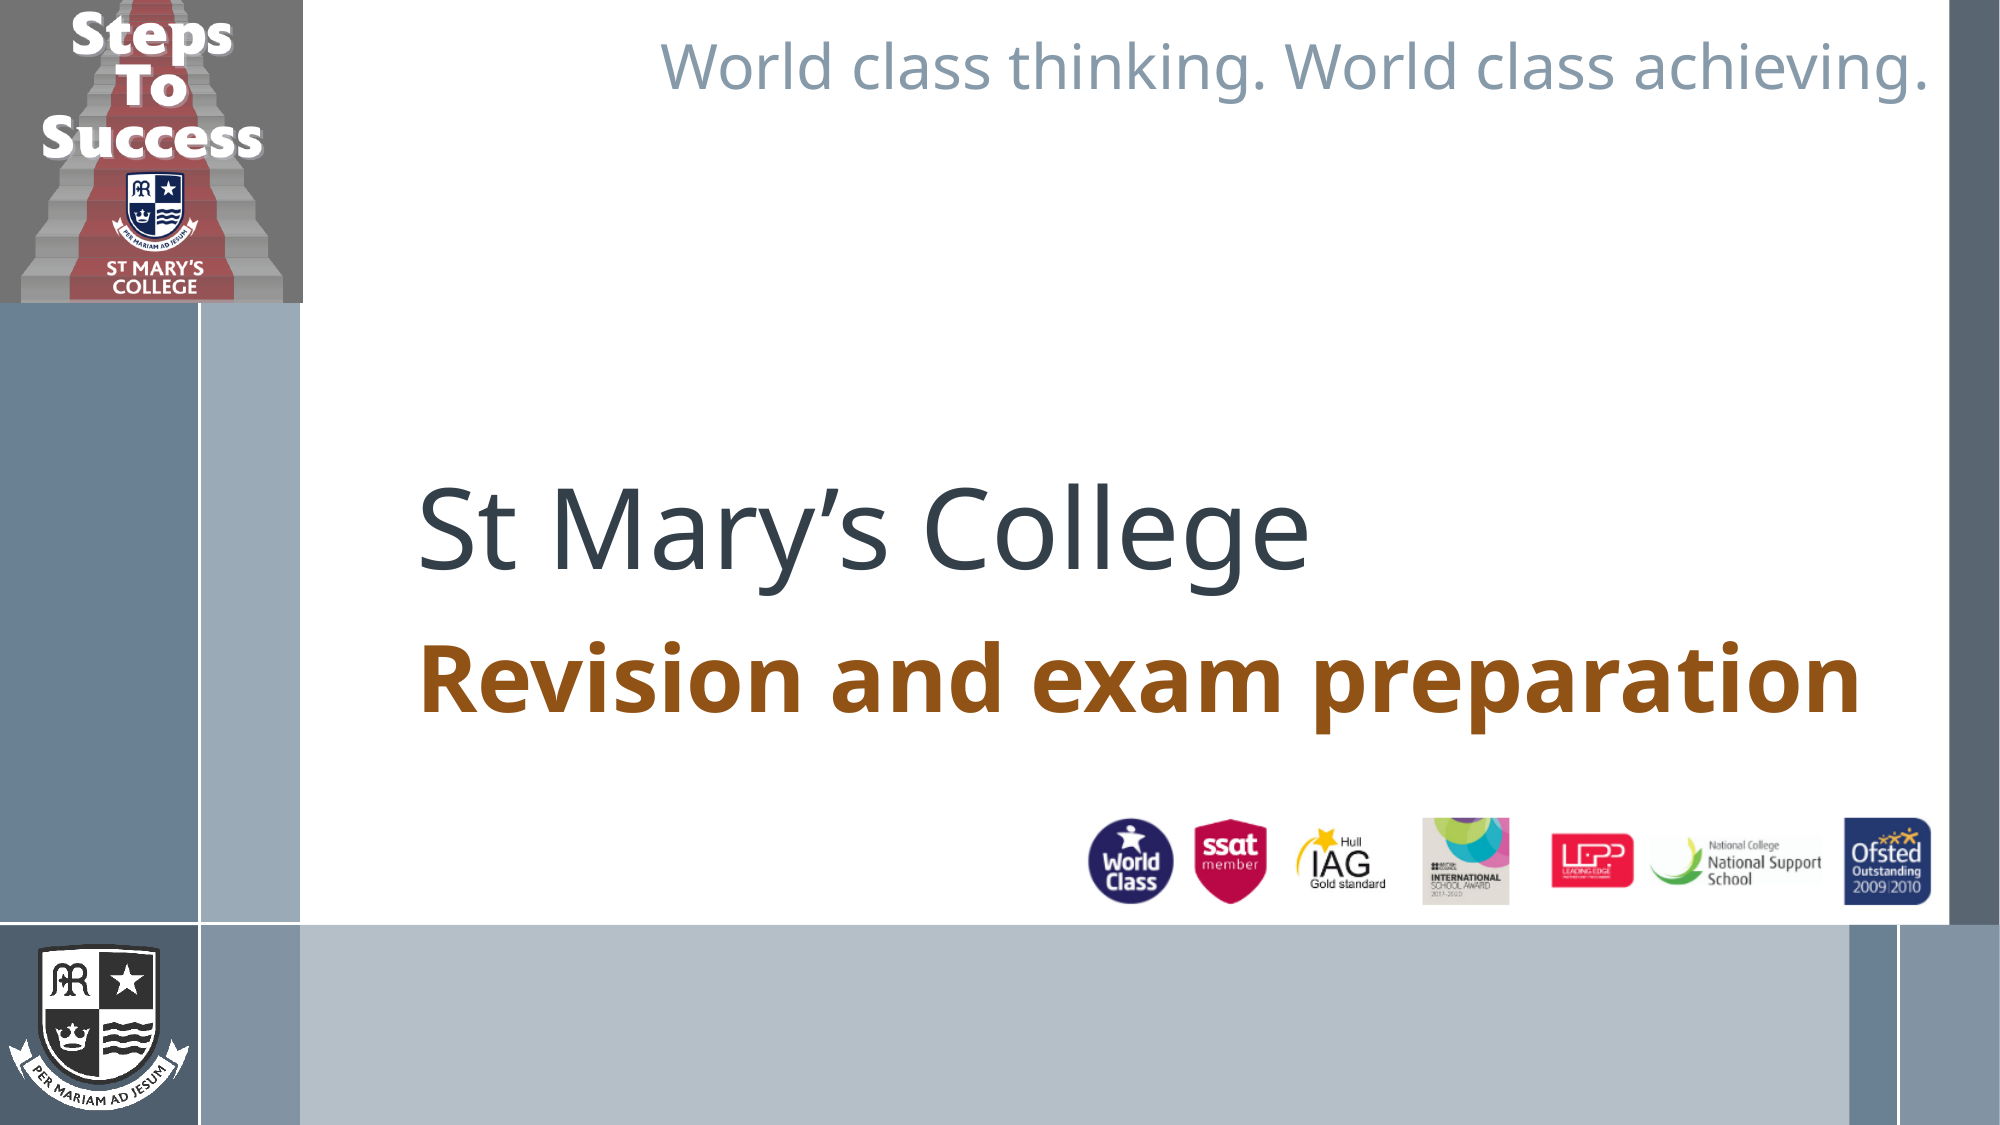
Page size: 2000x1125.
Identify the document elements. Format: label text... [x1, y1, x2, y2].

picture [1070, 807, 1949, 916]
picture [0, 932, 197, 1112]
text_box World class thinking. World class achieving. [645, 28, 2000, 212]
title St Mary’s College [400, 187, 1768, 602]
subtitle Revision and exam preparation [400, 624, 1933, 808]
picture [0, 0, 303, 303]
